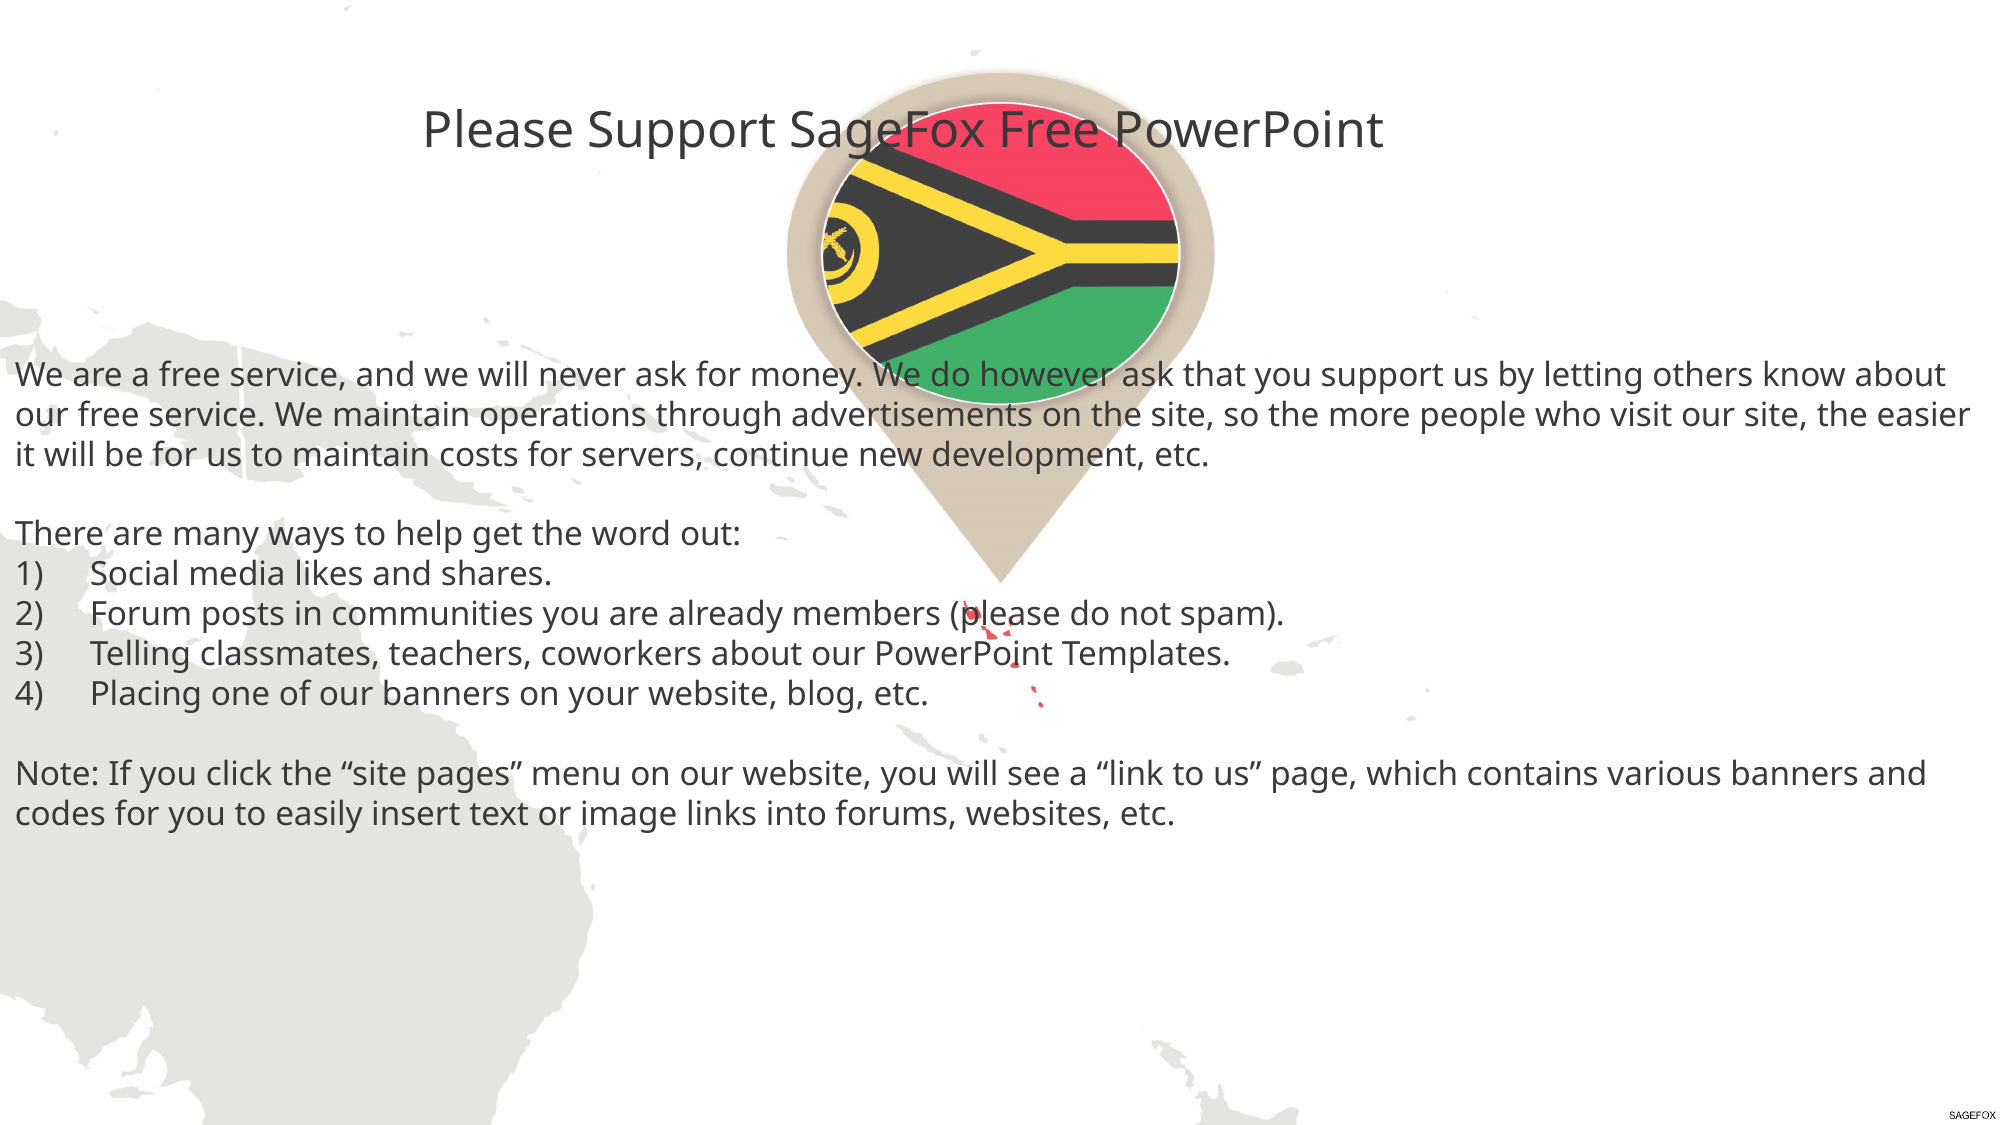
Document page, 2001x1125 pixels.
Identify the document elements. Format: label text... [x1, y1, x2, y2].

text_box We are a free service, and we will never ask for money. We do however ask that you support us by letting others know about our free service. We maintain operations through advertisements on the site, so the more people who visit our site, the easier it will be for us to maintain costs for servers, continue new development, etc. There are many ways to help get the word out: Social media likes and shares. Forum posts in communities you are already members (please do not spam). Telling classmates, teachers, coworkers about our PowerPoint Templates. Placing one of our banners on your website, blog, etc. Note: If you click the “site pages” menu on our website, you will see a “link to us” page, which contains various banners and codes for you to easily insert text or image links into forums, websites, etc. [0, 0, 2000, 1125]
title Please Support SageFox Free PowerPoint [363, 72, 1444, 190]
